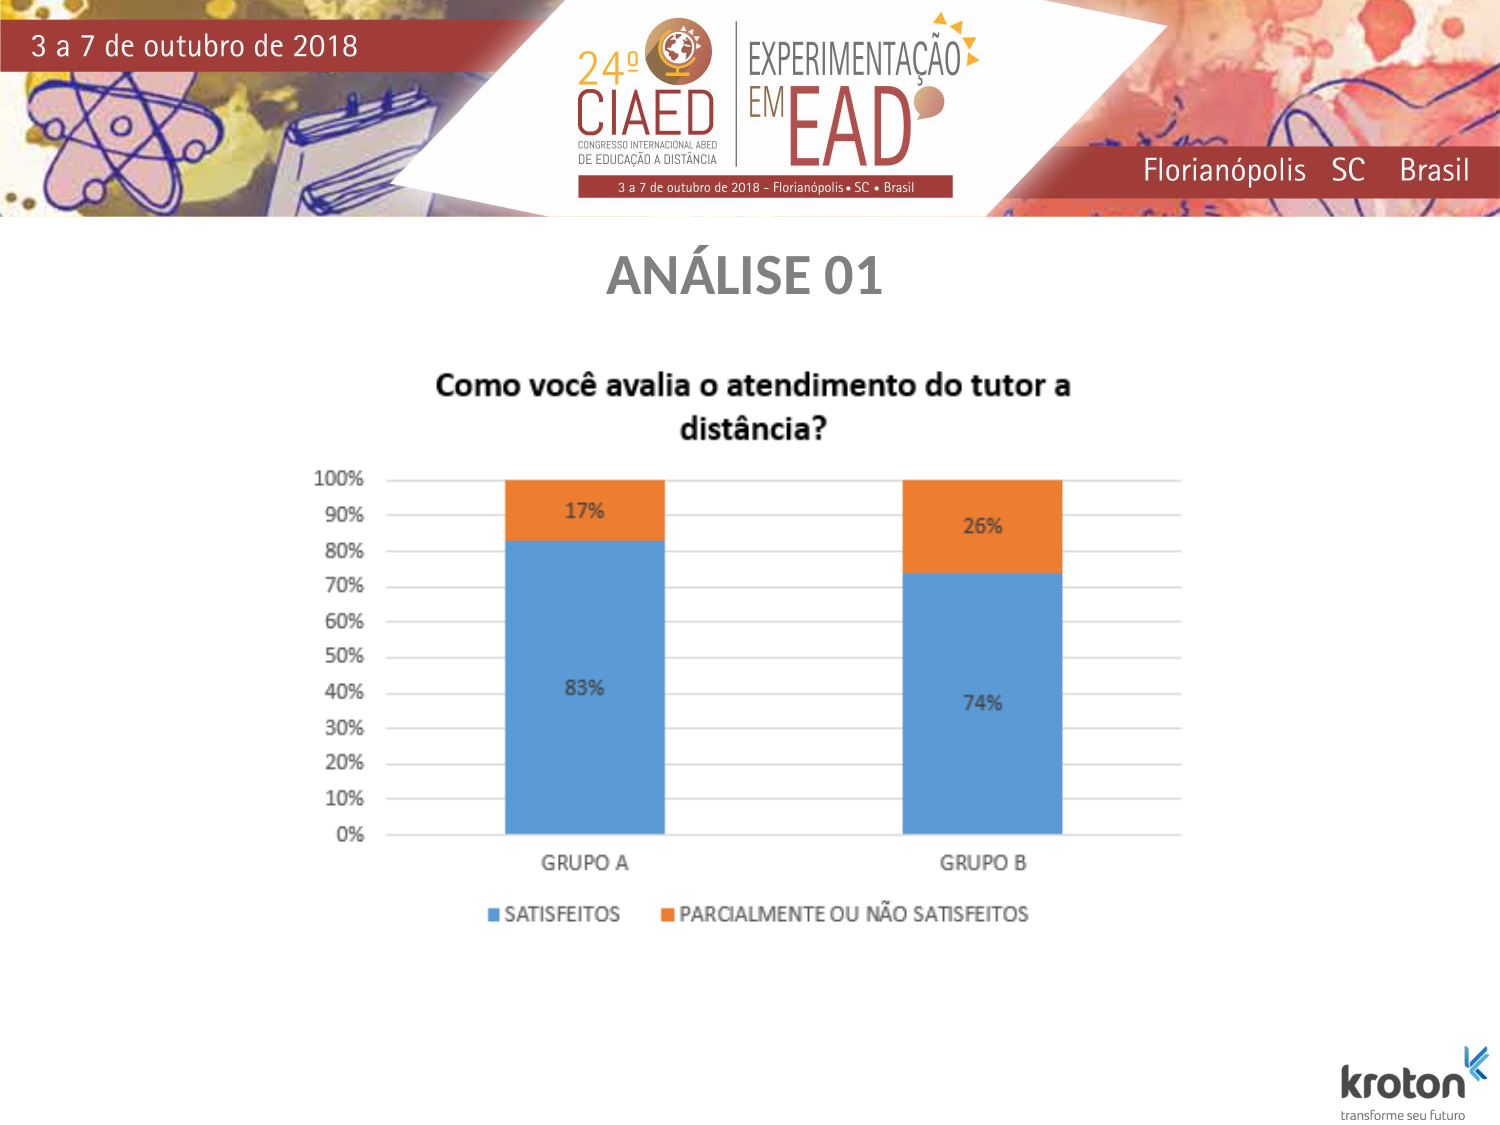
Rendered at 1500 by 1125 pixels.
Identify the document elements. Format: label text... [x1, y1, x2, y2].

picture [304, 349, 1196, 941]
picture [1340, 1046, 1491, 1120]
text_box ANÁLISE 01 [591, 228, 908, 314]
picture [0, 0, 1500, 217]
